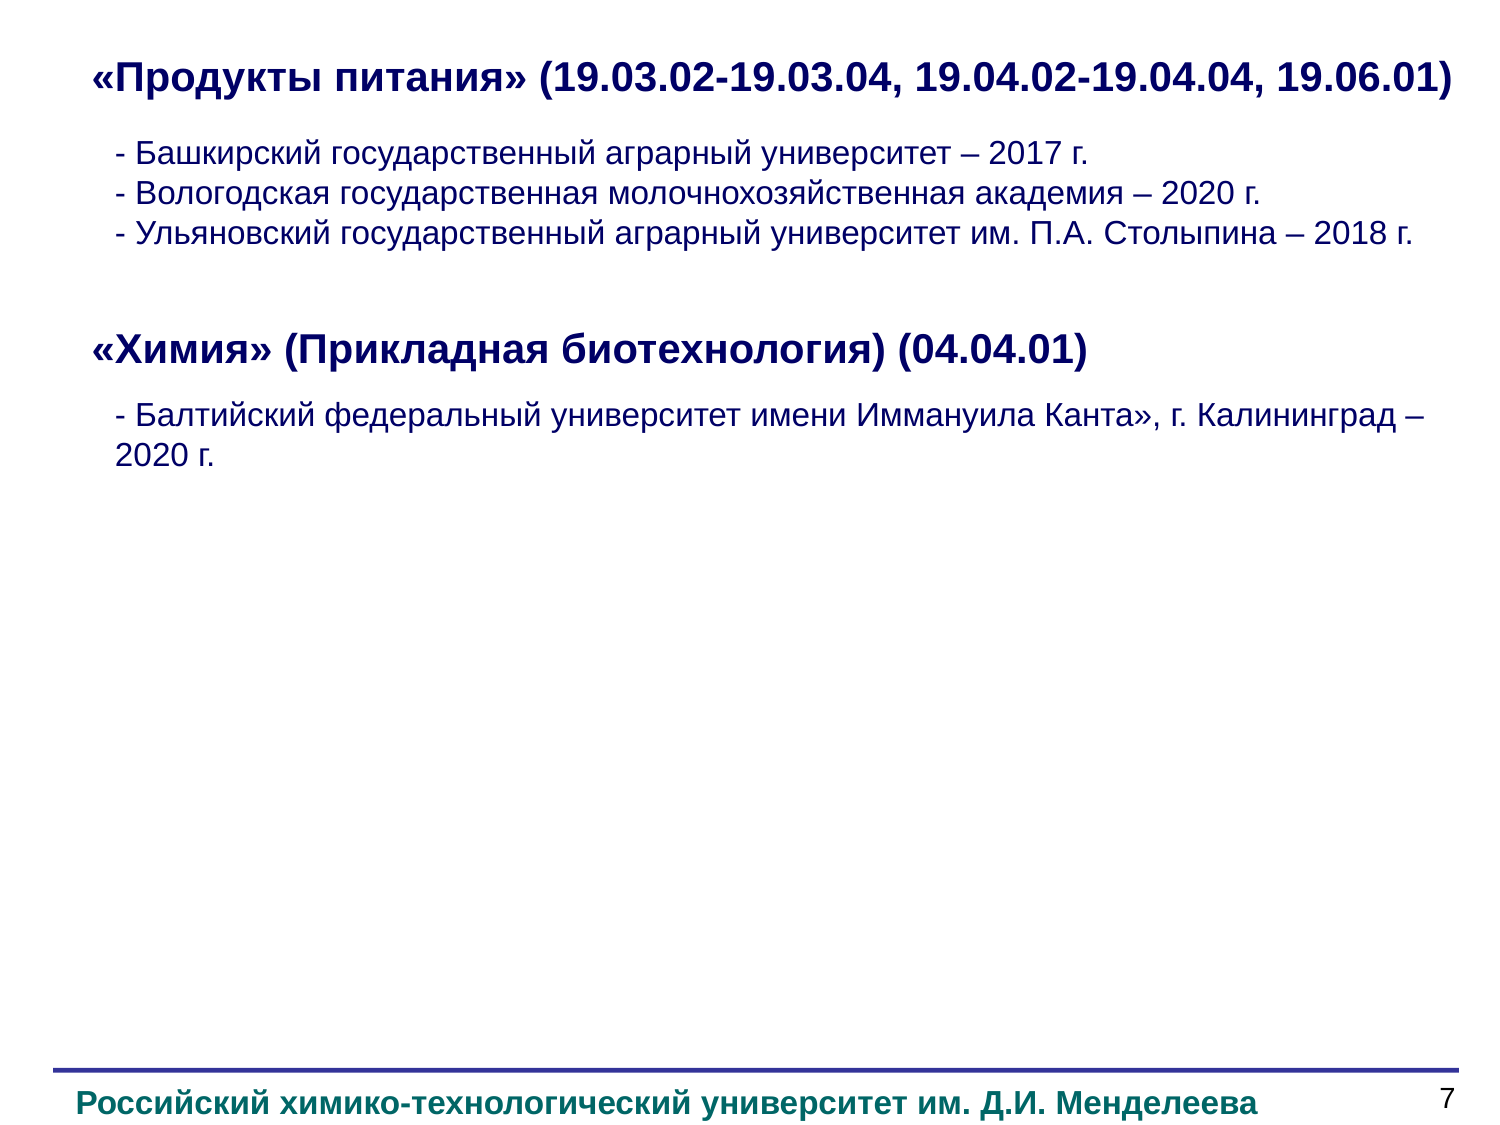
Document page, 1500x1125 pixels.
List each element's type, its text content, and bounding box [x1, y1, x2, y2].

text_box - Башкирский государственный аграрный университет – 2017 г. - Вологодская государственная молочнохозяйственная академия – 2020 г. - Ульяновский государственный аграрный университет им. П.А. Столыпина – 2018 г. [100, 123, 1471, 299]
text_box - Балтийский федеральный университет имени Иммануила Канта», г. Калининград – 2020 г. [100, 385, 1447, 480]
slide_number 7 [1421, 1071, 1471, 1125]
text_box «Химия» (Прикладная биотехнология) (04.04.01) [76, 314, 1235, 380]
text_box «Продукты питания» (19.03.02-19.03.04, 19.04.02-19.04.04, 19.06.01) [76, 42, 1471, 108]
text_box Российский химико-технологический университет им. Д.И. Менделеева [60, 1073, 1275, 1125]
